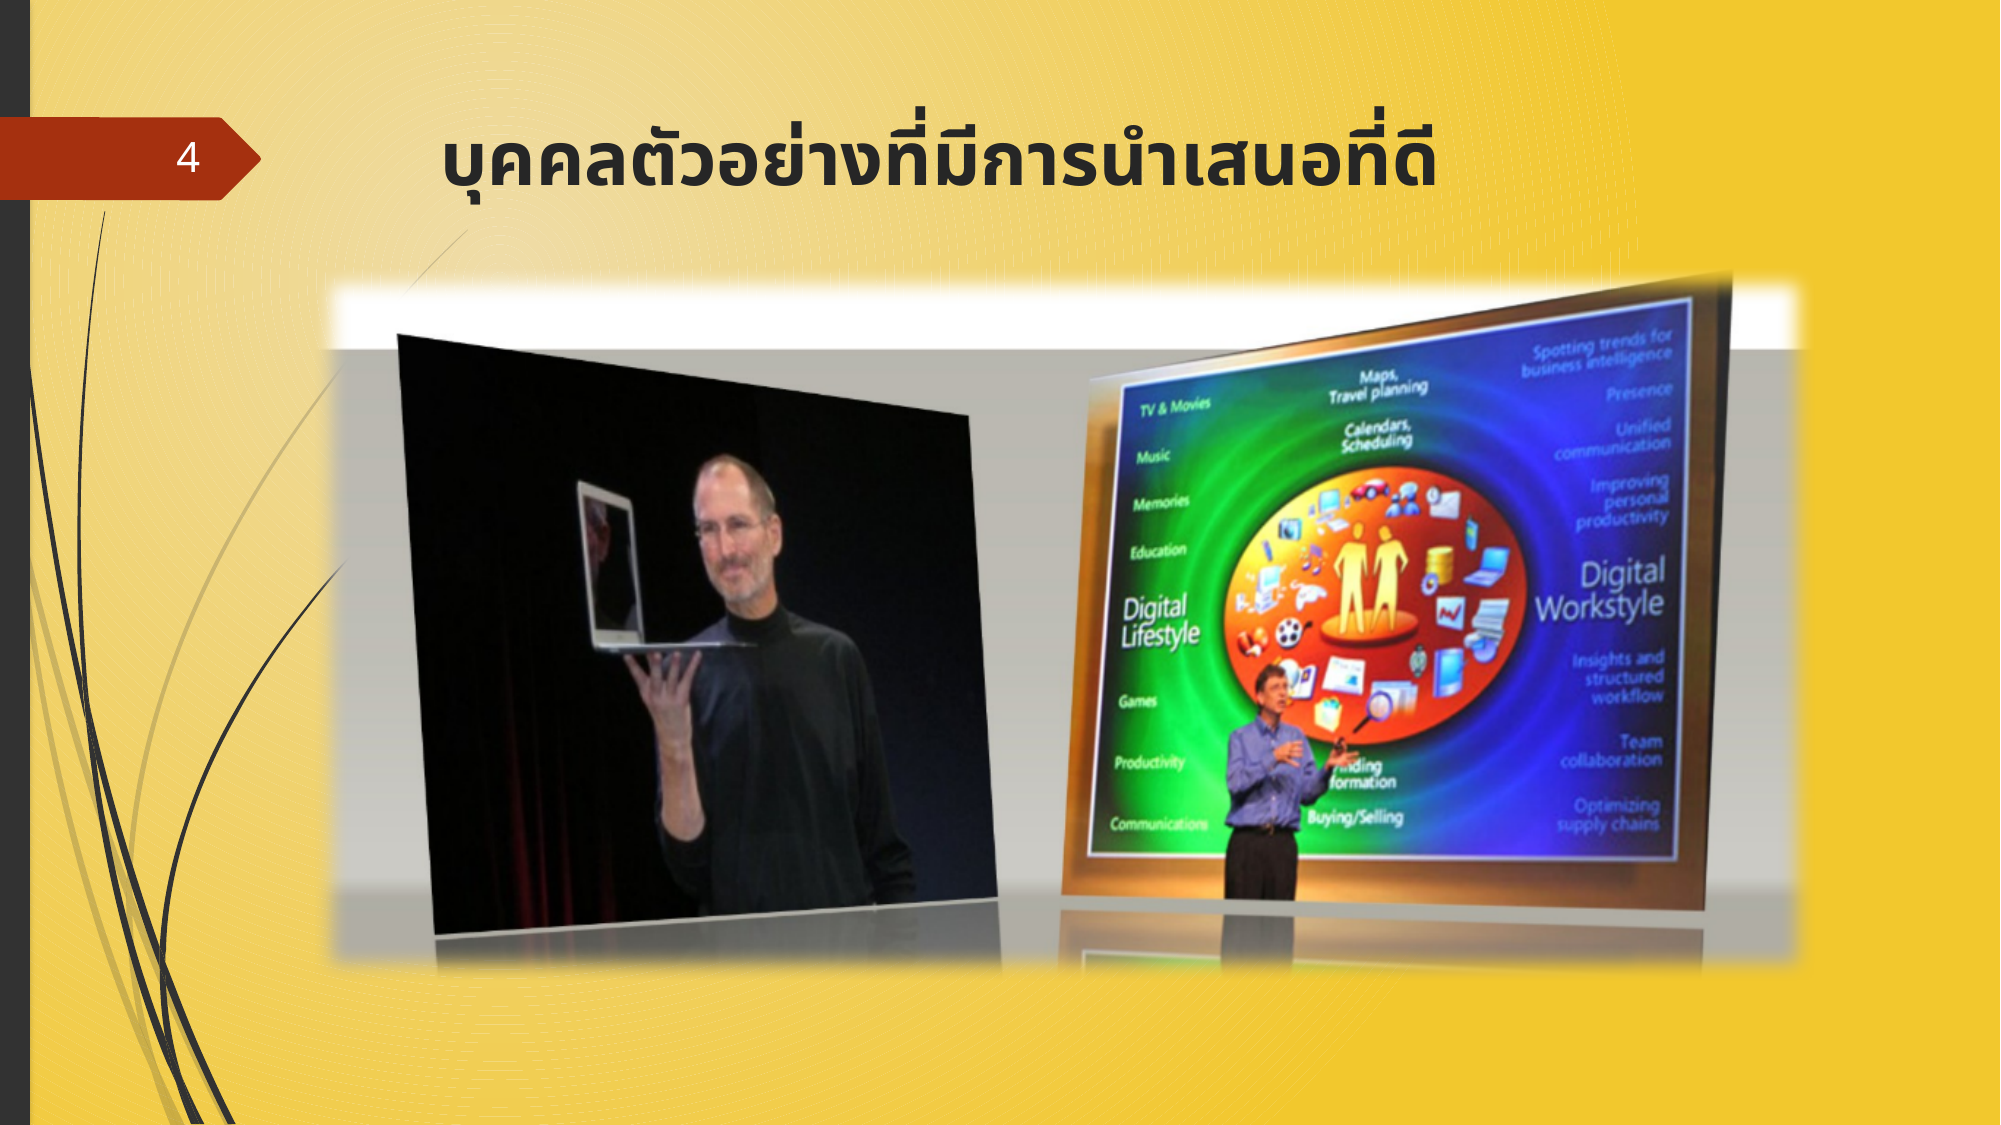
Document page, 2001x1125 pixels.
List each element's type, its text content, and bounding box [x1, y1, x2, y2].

picture [314, 268, 1816, 983]
title บุคคลตัวอย่างที่มีการนำเสนอที่ดี [425, 102, 1888, 313]
slide_number 4 [87, 129, 216, 190]
